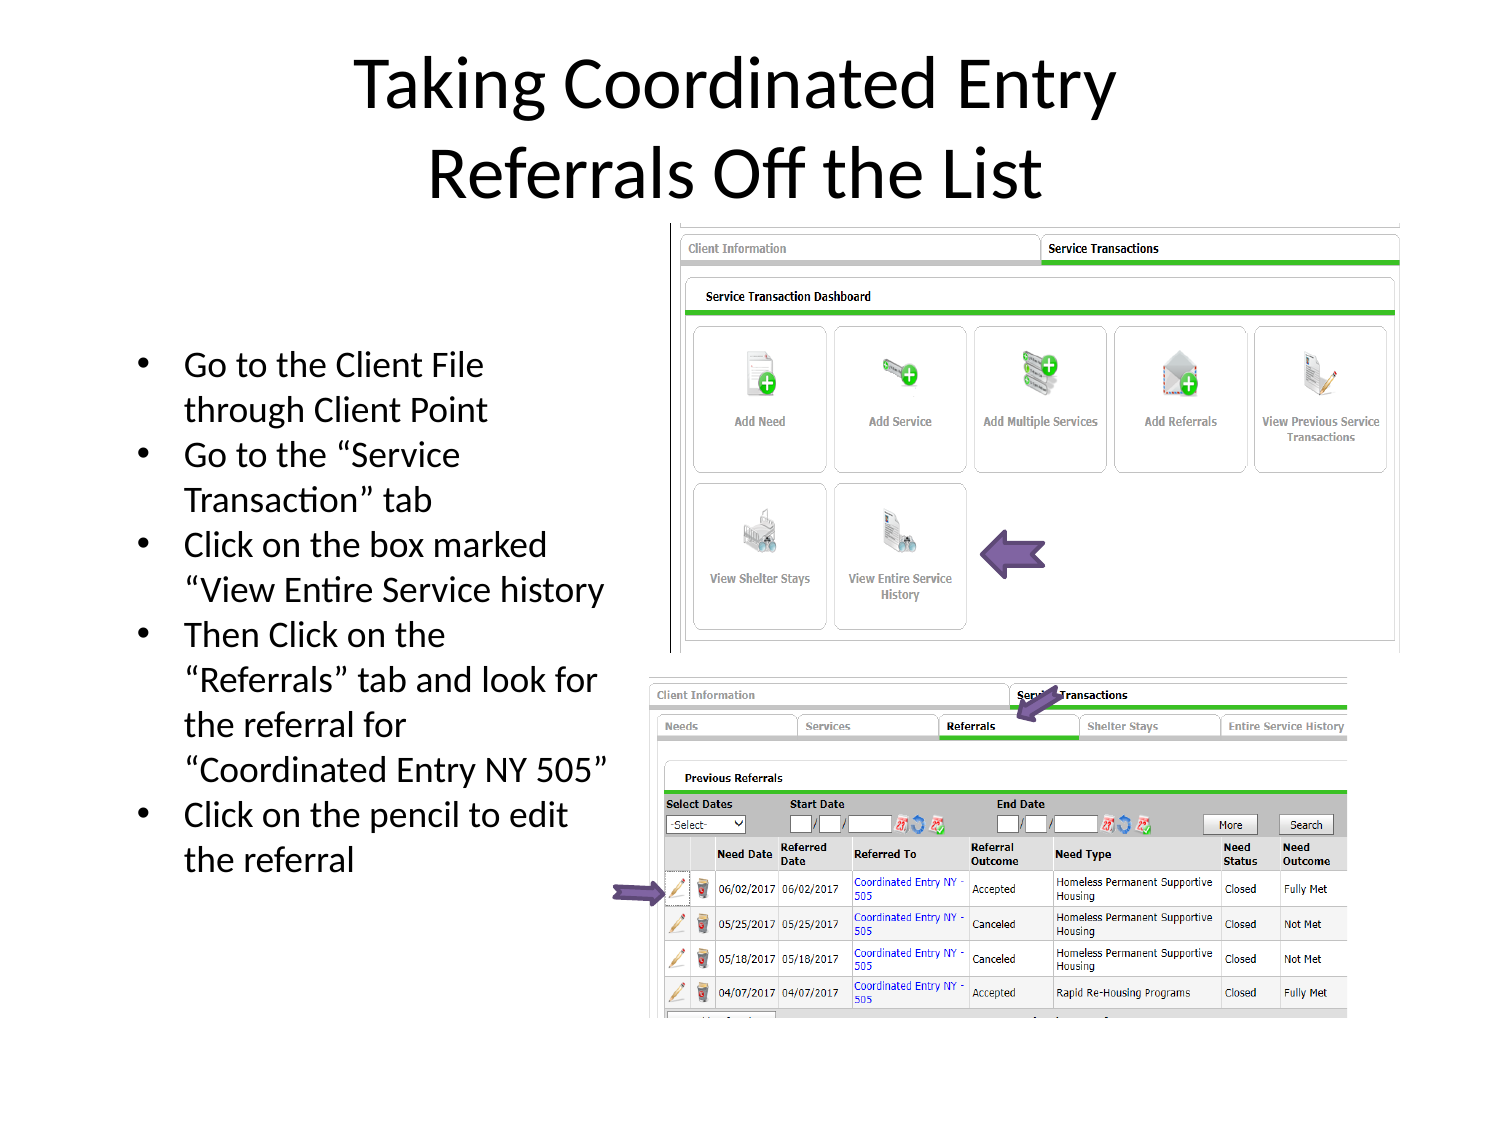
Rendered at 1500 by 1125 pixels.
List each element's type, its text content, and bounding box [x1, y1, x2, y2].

picture [641, 677, 1348, 1018]
text_box Go to the Client File through Client Point Go to the “Service Transaction” tab Click on the box marked “View Entire Service history Then Click on the “Referrals” tab and look for the referral for “Coordinated Entry NY 505” Click on the pencil to edit the referral [122, 332, 629, 1023]
text_box Taking Coordinated Entry Referrals Off the List [80, 26, 1408, 221]
picture [669, 222, 1408, 654]
text_box [612, 884, 636, 901]
